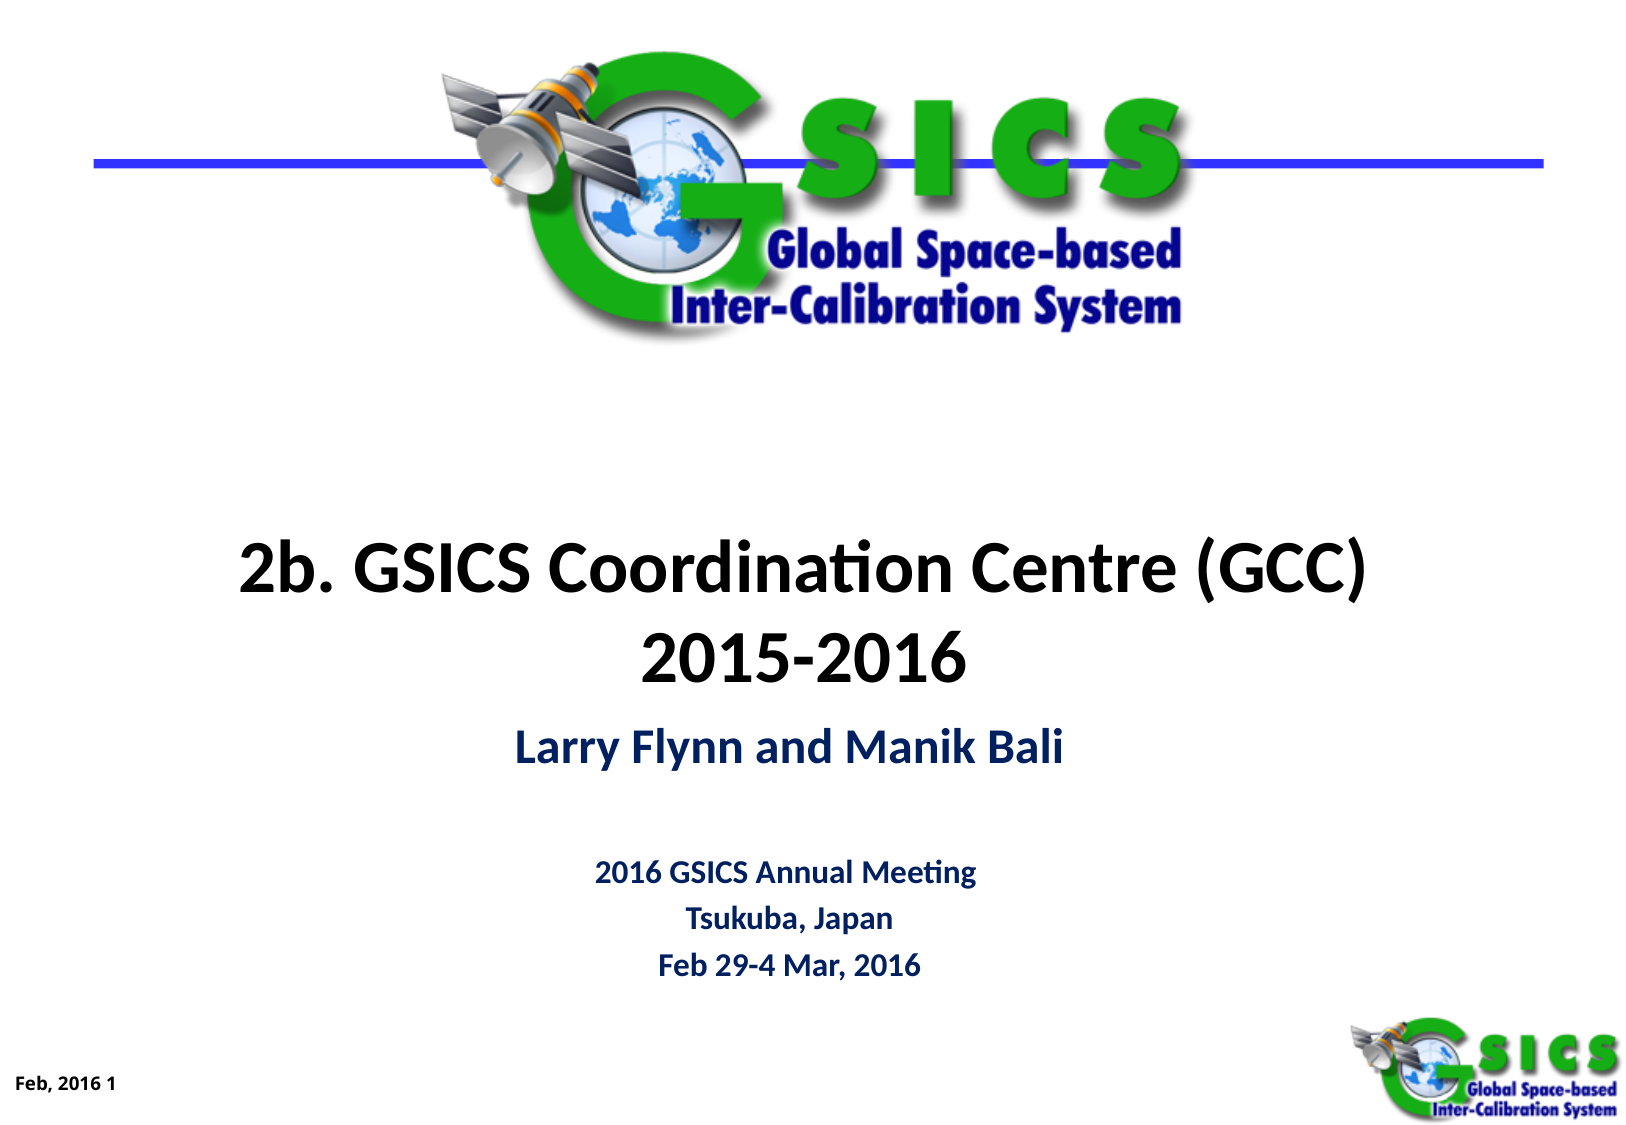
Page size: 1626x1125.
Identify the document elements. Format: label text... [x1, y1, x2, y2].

picture [421, 30, 1204, 348]
subtitle Larry Flynn and Manik Bali 2016 GSICS Annual Meeting Tsukuba, Japan Feb 29-4 Mar, 2016 [220, 705, 1359, 994]
picture [1343, 1010, 1625, 1125]
title 2b. GSICS Coordination Centre (GCC) 2015-2016 [121, 441, 1504, 684]
